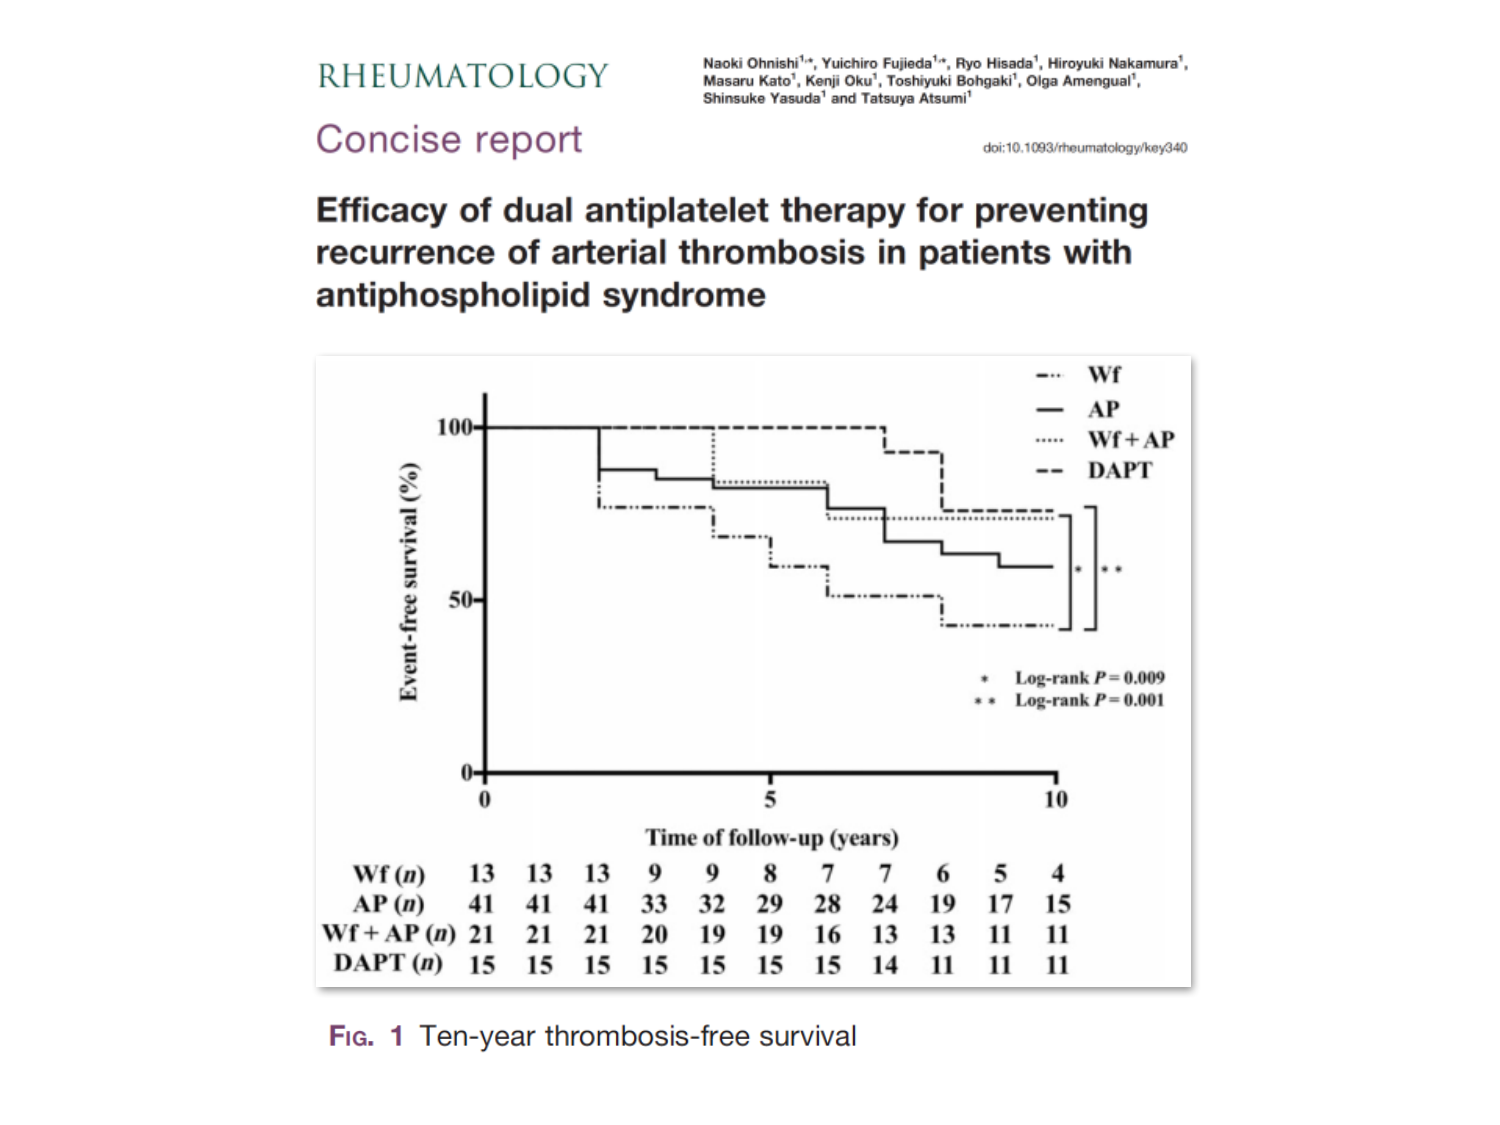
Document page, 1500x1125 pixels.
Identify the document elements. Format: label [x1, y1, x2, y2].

picture [316, 356, 1191, 987]
picture [316, 53, 1191, 315]
picture [316, 1012, 871, 1058]
